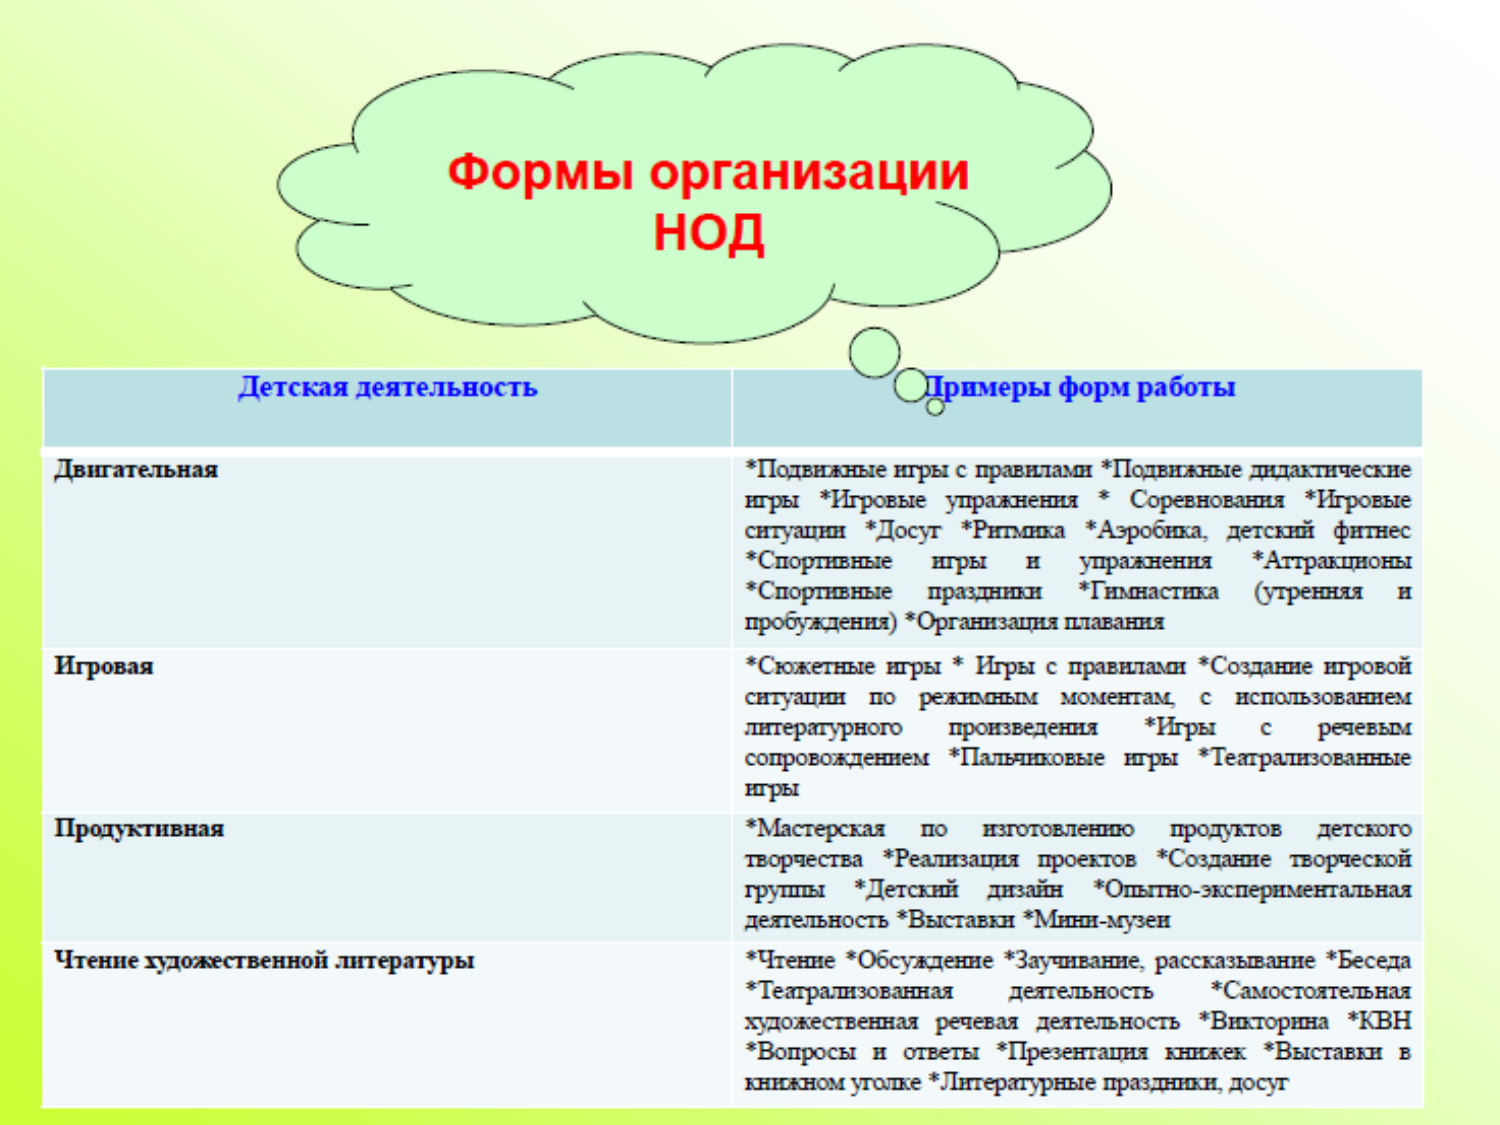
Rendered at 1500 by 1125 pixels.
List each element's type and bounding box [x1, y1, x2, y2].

list [0, 0, 1500, 1125]
